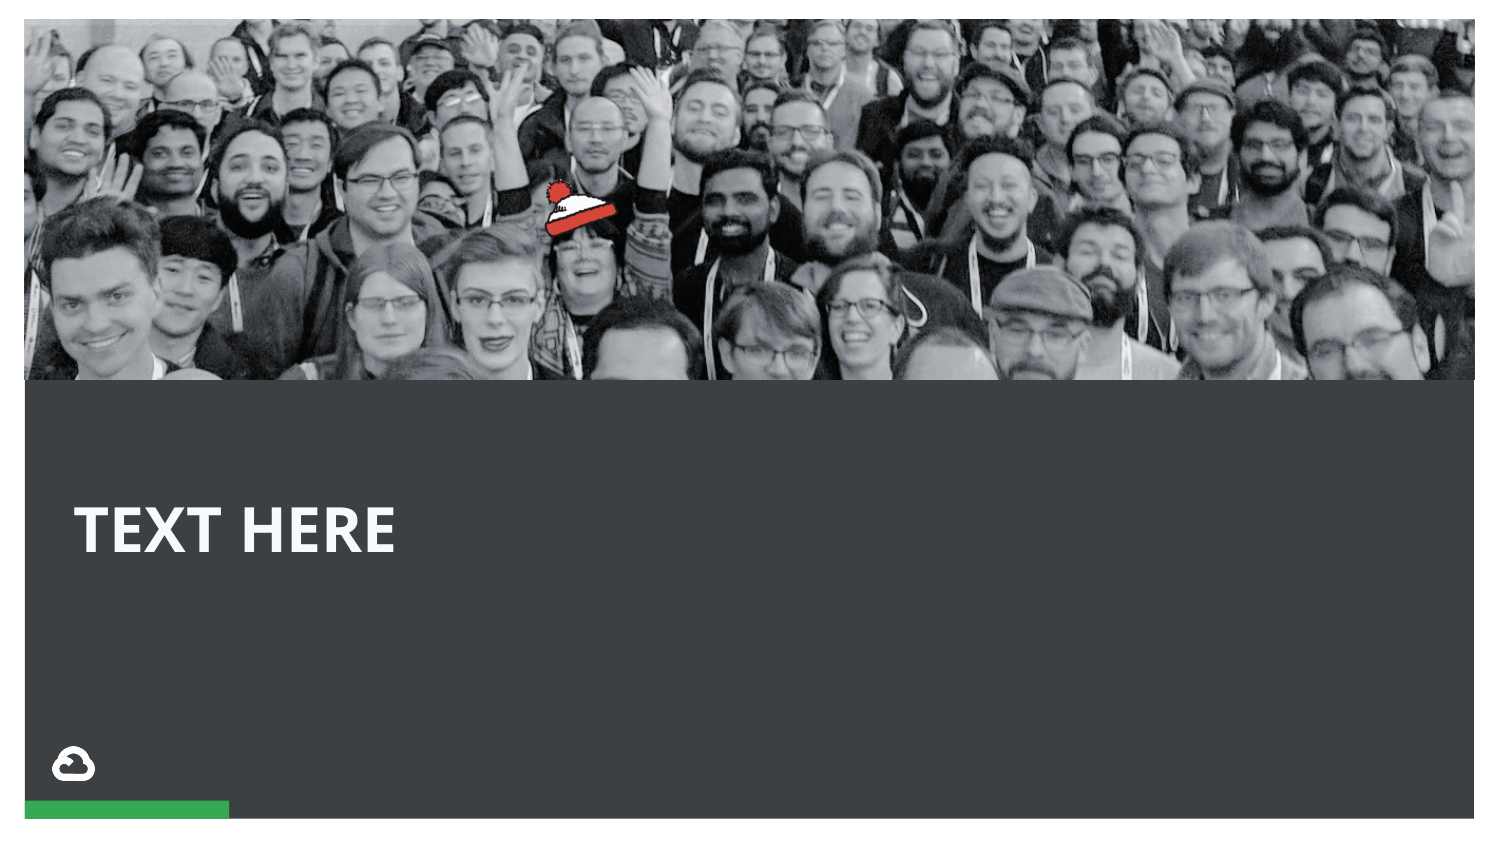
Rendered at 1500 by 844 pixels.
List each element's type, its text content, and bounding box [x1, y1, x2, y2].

picture [24, 18, 1475, 380]
picture [52, 746, 95, 781]
text_box [24, 387, 1474, 819]
title TEXT HERE [73, 489, 897, 576]
text_box [24, 800, 230, 819]
